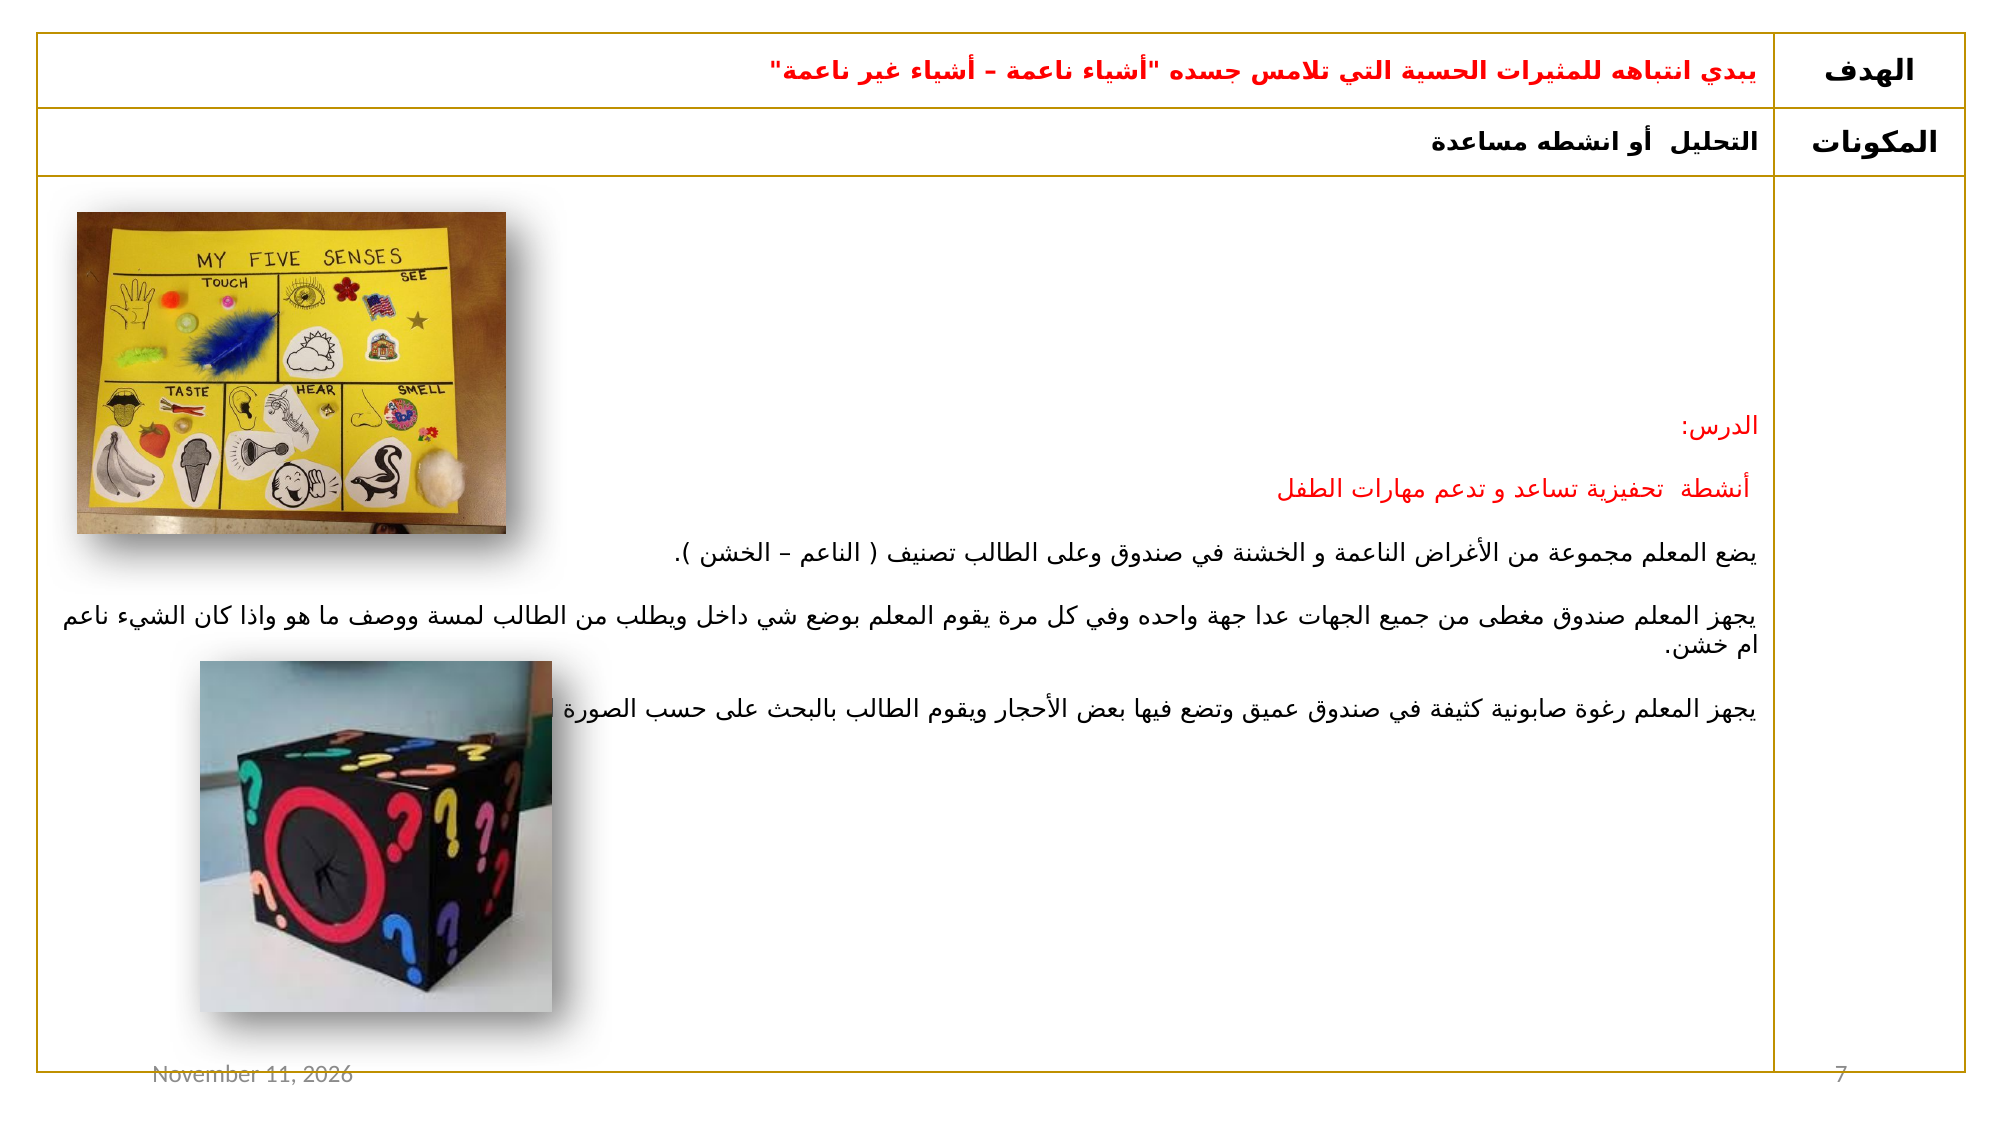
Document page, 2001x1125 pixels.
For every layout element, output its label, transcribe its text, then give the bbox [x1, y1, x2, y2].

picture [200, 661, 552, 1012]
slide_number 7 [1412, 1042, 1863, 1103]
table_cell التحليل أو انشطه مساعدة [38, 109, 1773, 175]
table_header يبدي انتباهه للمثيرات الحسية التي تلامس جسده "أشياء ناعمة – أشياء غير ناعمة" [38, 34, 1773, 107]
table_cell [1775, 177, 1964, 1071]
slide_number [137, 1042, 588, 1103]
picture [76, 212, 506, 534]
table_cell المكونات [1775, 109, 1964, 175]
table_header الهدف [1775, 34, 1964, 107]
table_cell الدرس: أنشطة تحفيزية تساعد و تدعم مهارات الطفل يضع المعلم مجموعة من الأغراض الناعمة و الخشنة في صندوق وعلى الطالب تصنيف ( الناعم – الخشن ). يجهز المعلم صندوق مغطى من جميع الجهات عدا جهة واحده وفي كل مرة يقوم المعلم بوضع شي داخل ويطلب من الطالب لمسة ووصف ما هو واذا كان الشيء ناعم ام خشن. يجهز المعلم رغوة صابونية كثيفة في صندوق عميق وتضع فيها بعض الأحجار ويقوم الطالب بالبحث على حسب الصورة الموضحة او الوصف. [38, 177, 1773, 1071]
